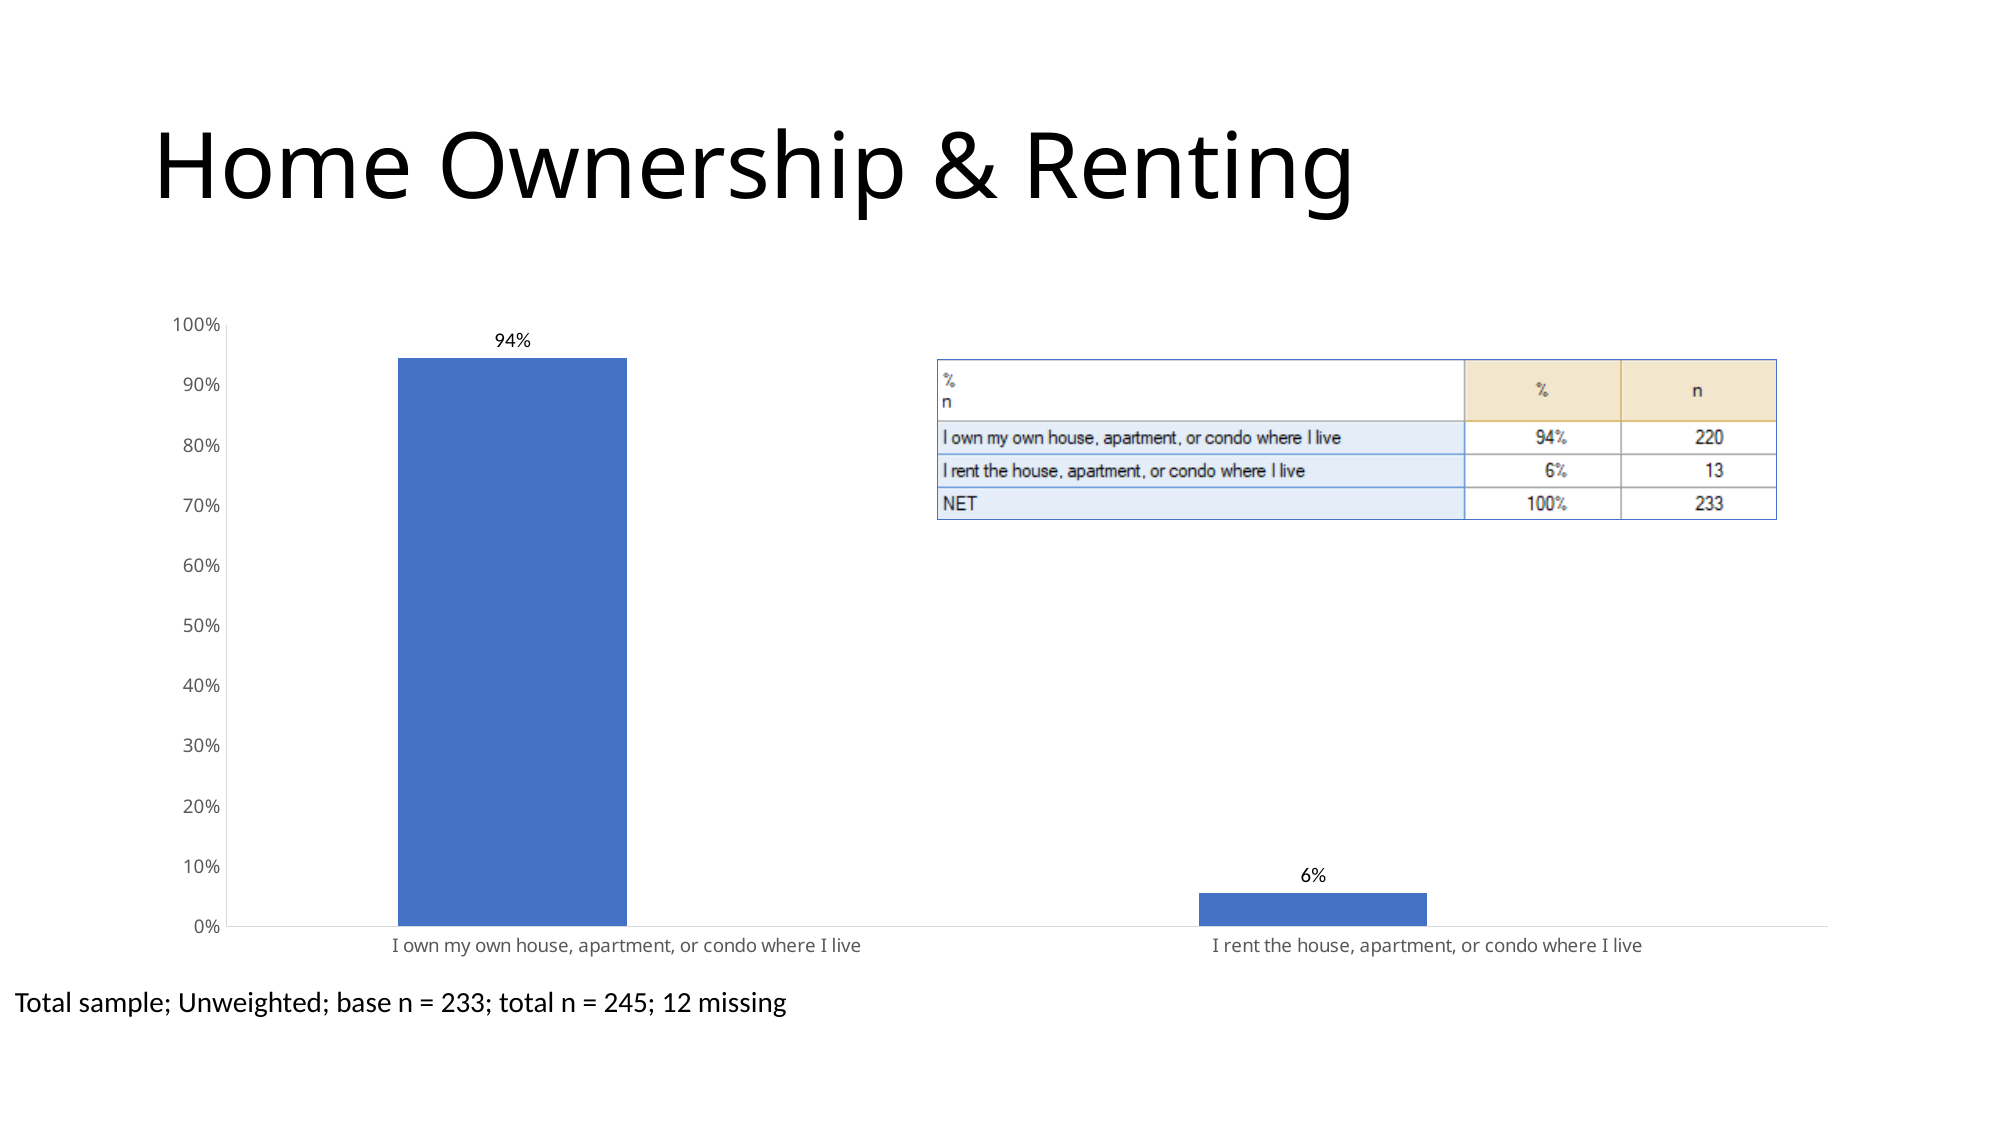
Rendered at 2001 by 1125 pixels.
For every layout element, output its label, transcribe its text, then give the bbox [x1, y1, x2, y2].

chart [137, 297, 1863, 973]
title Home Ownership & Renting [137, 59, 1863, 278]
text_box Total sample; Unweighted; base n = 233; total n = 245; 12 missing [0, 970, 2000, 1052]
picture [937, 359, 1777, 520]
